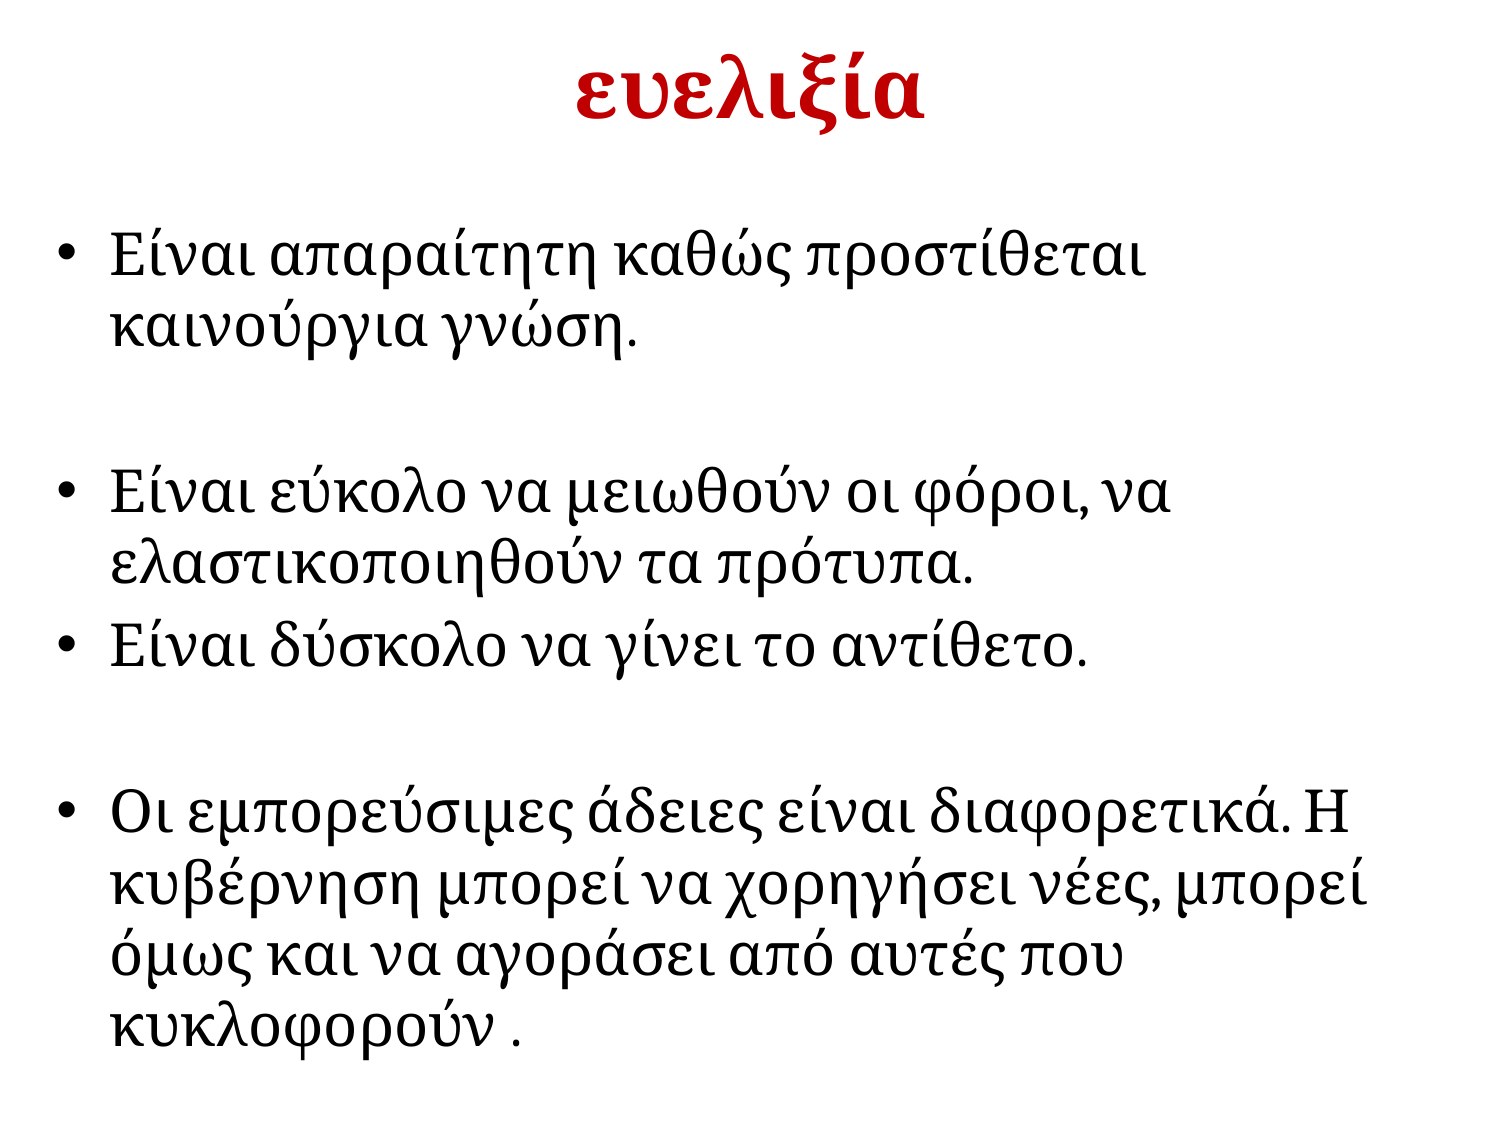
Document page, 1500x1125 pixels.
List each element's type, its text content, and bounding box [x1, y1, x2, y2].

list Είναι απαραίτητη καθώς προστίθεται καινούργια γνώση. Είναι εύκολο να μειωθούν οι φόροι, να ελαστικοποιηθούν τα πρότυπα. Είναι δύσκολο να γίνει το αντίθετο. Οι εμπορεύσιμες άδειες είναι διαφορετικά. Η κυβέρνηση μπορεί να χορηγήσει νέες, μπορεί όμως και να αγοράσει από αυτές που κυκλοφορούν . [41, 208, 1436, 1071]
title ευελιξία [75, 45, 1425, 126]
